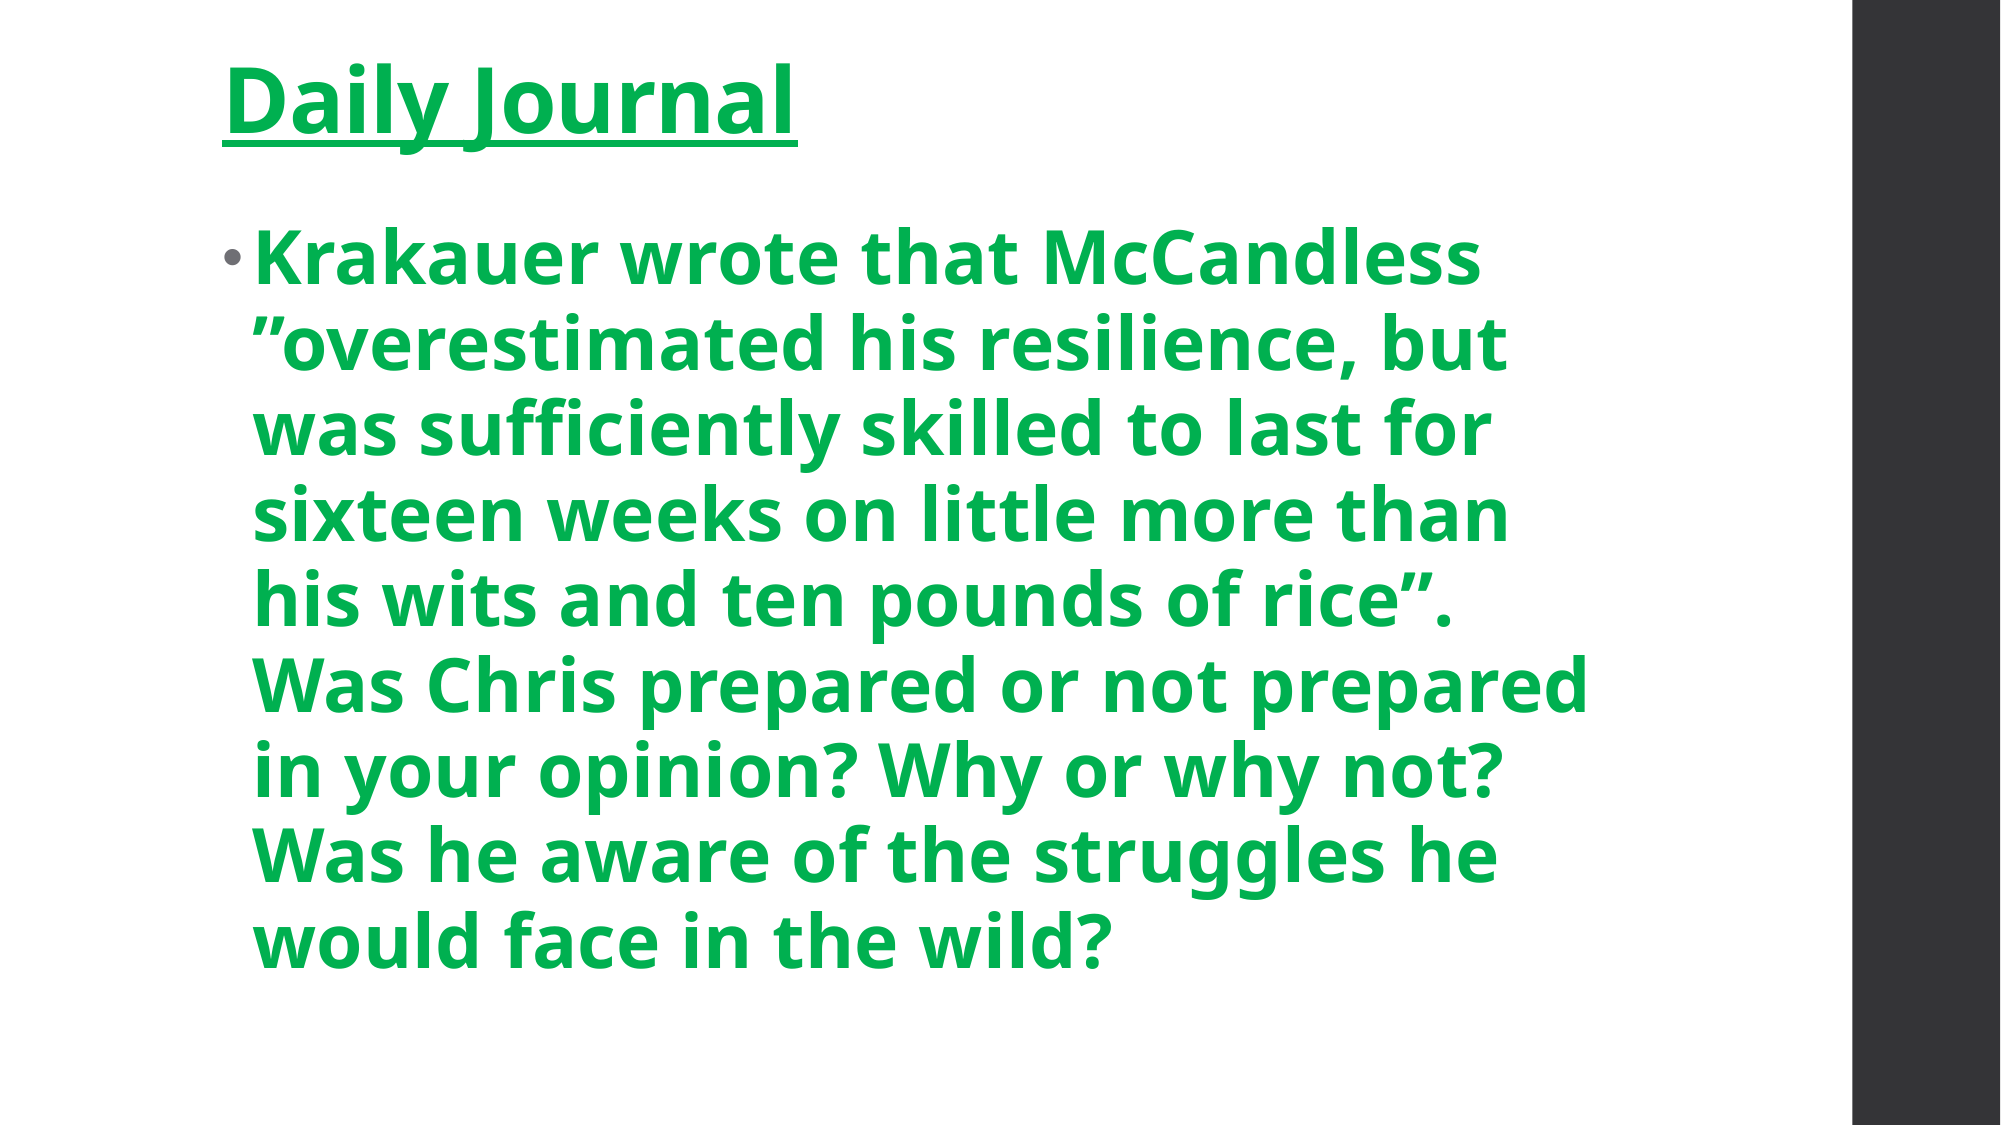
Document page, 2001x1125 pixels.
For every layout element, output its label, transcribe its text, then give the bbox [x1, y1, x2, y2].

title Daily Journal [206, 0, 1797, 161]
list Krakauer wrote that McCandless ”overestimated his resilience, but was sufficiently skilled to last for sixteen weeks on little more than his wits and ten pounds of rice”. Was Chris prepared or not prepared in your opinion? Why or why not? Was he aware of the struggles he would face in the wild? [206, 208, 1617, 923]
